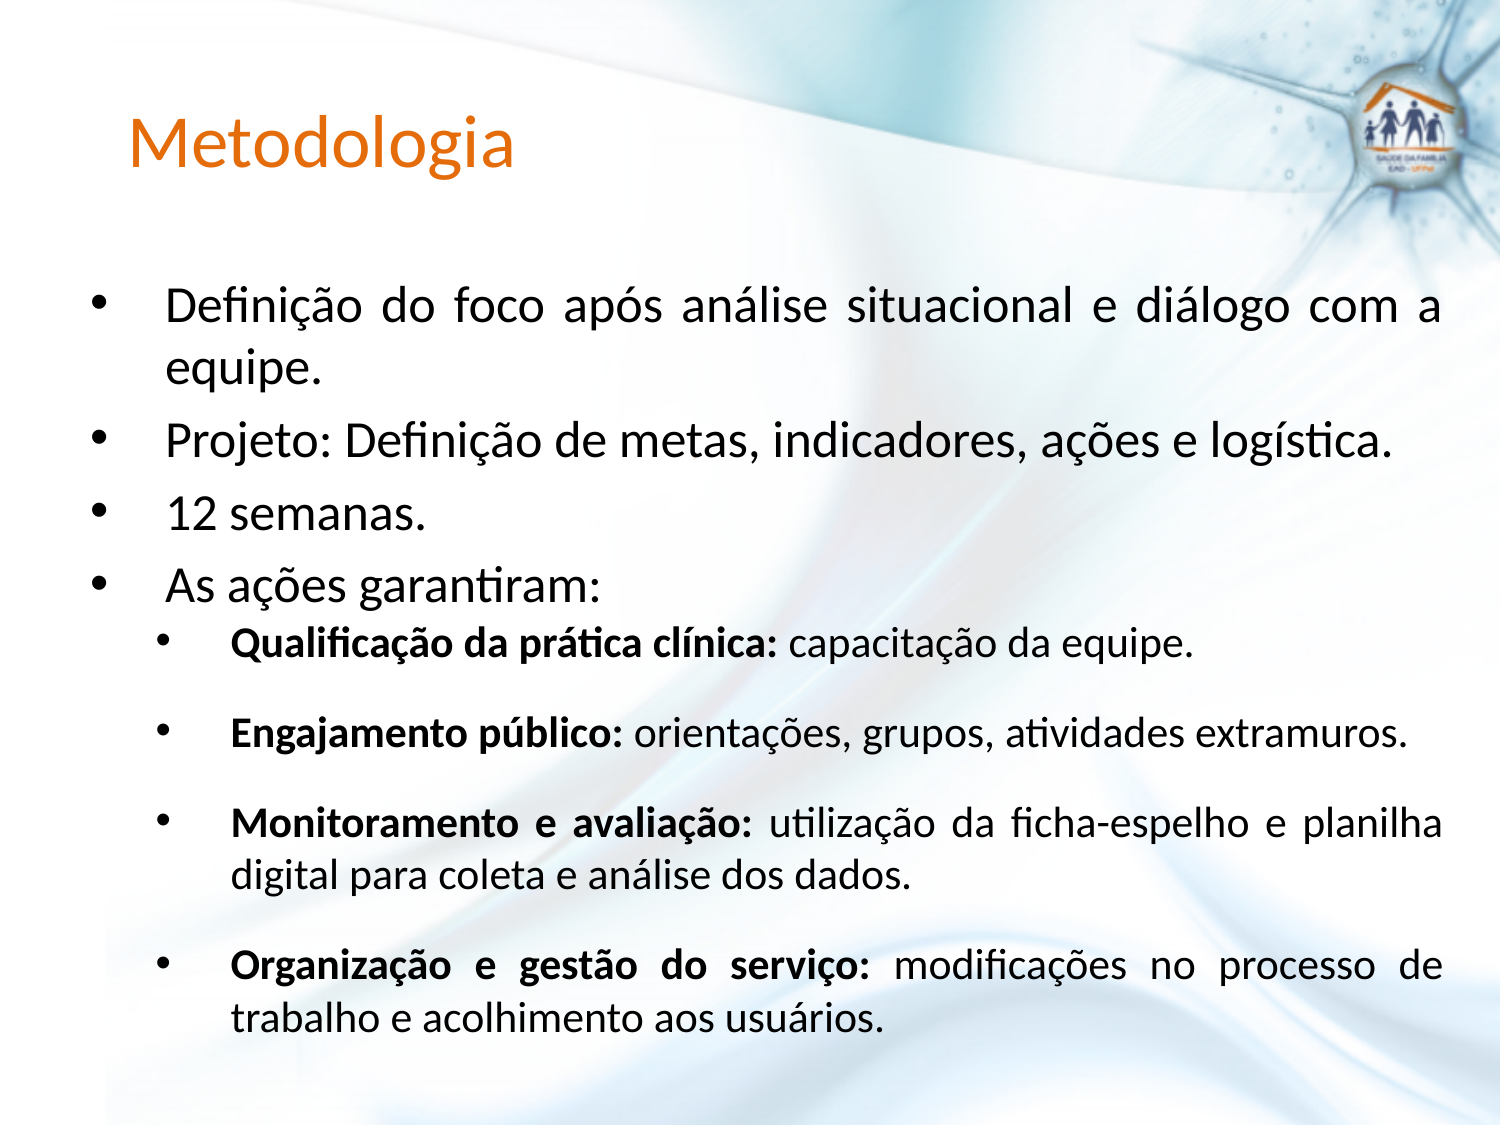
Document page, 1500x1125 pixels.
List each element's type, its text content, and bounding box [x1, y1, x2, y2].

list Definição do foco após análise situacional e diálogo com a equipe. Projeto: Definição de metas, indicadores, ações e logística. 12 semanas. As ações garantiram: Qualificação da prática clínica: capacitação da equipe. Engajamento público: orientações, grupos, atividades extramuros. Monitoramento e avaliação: utilização da ficha-espelho e planilha digital para coleta e análise dos dados. Organização e gestão do serviço: modificações no processo de trabalho e acolhimento aos usuários. [75, 262, 1459, 1094]
text_box Metodologia [112, 54, 1376, 220]
picture [0, 0, 1500, 1125]
